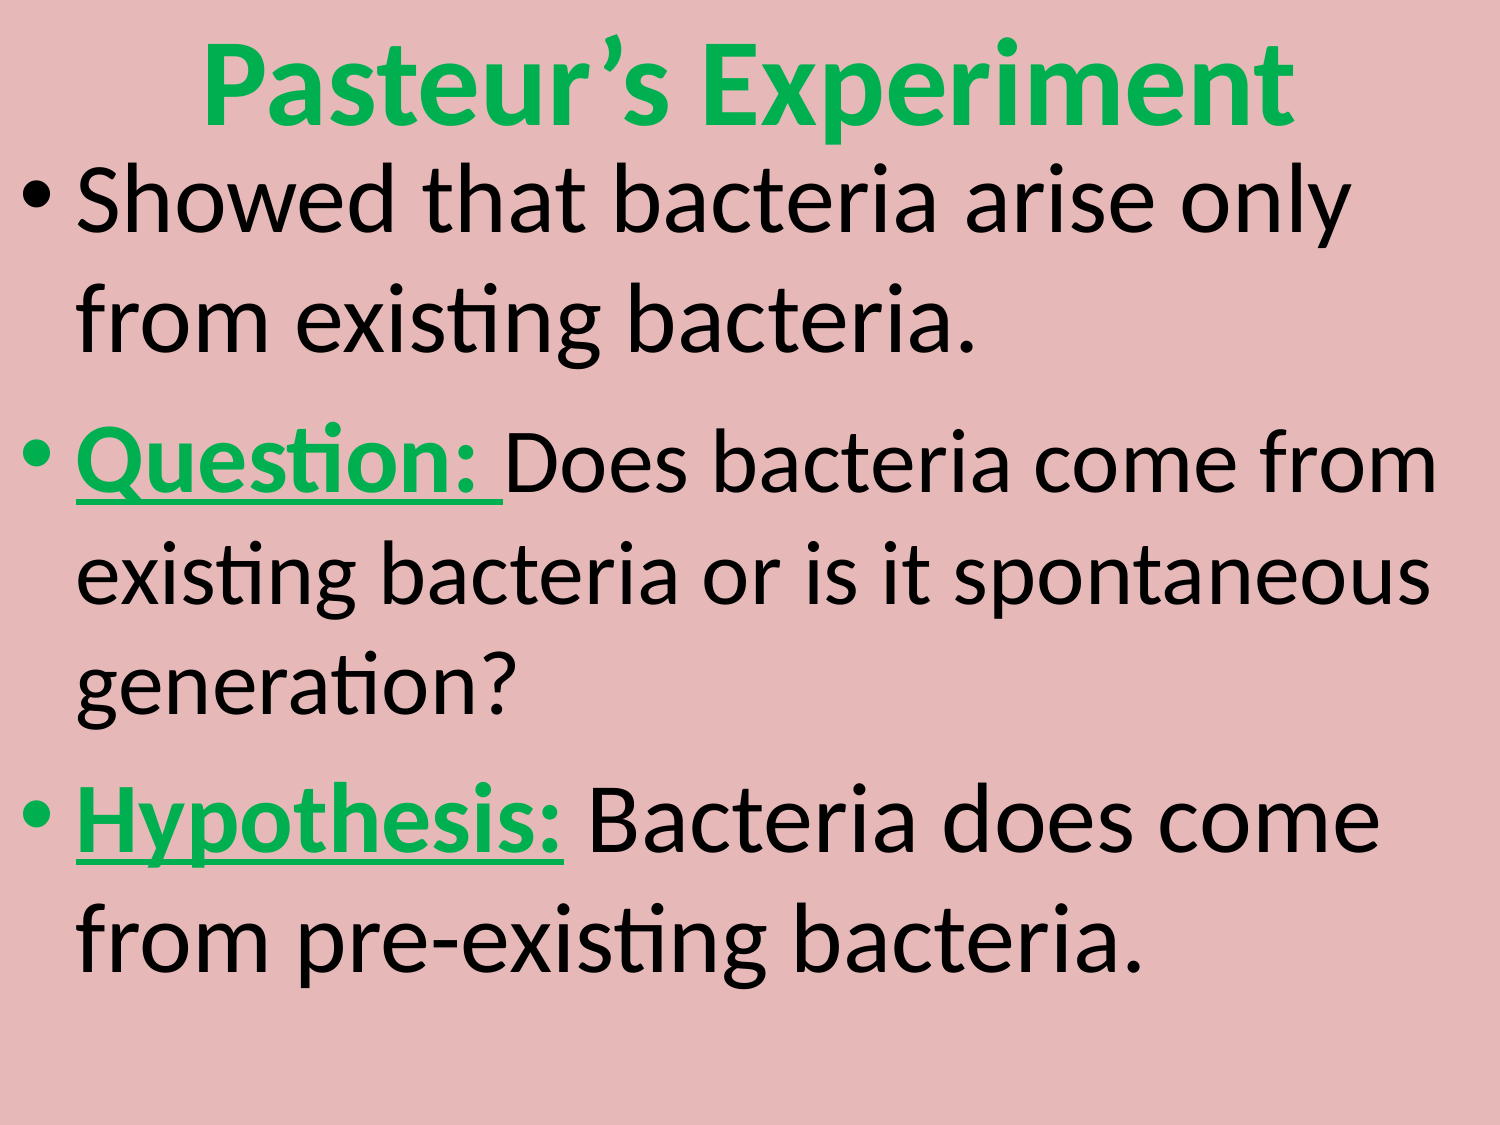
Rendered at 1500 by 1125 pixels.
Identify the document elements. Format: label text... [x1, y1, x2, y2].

title Pasteur’s Experiment [75, 0, 1425, 125]
list Showed that bacteria arise only from existing bacteria. Question: Does bacteria come from existing bacteria or is it spontaneous generation? Hypothesis: Bacteria does come from pre-existing bacteria. [4, 125, 1500, 1125]
